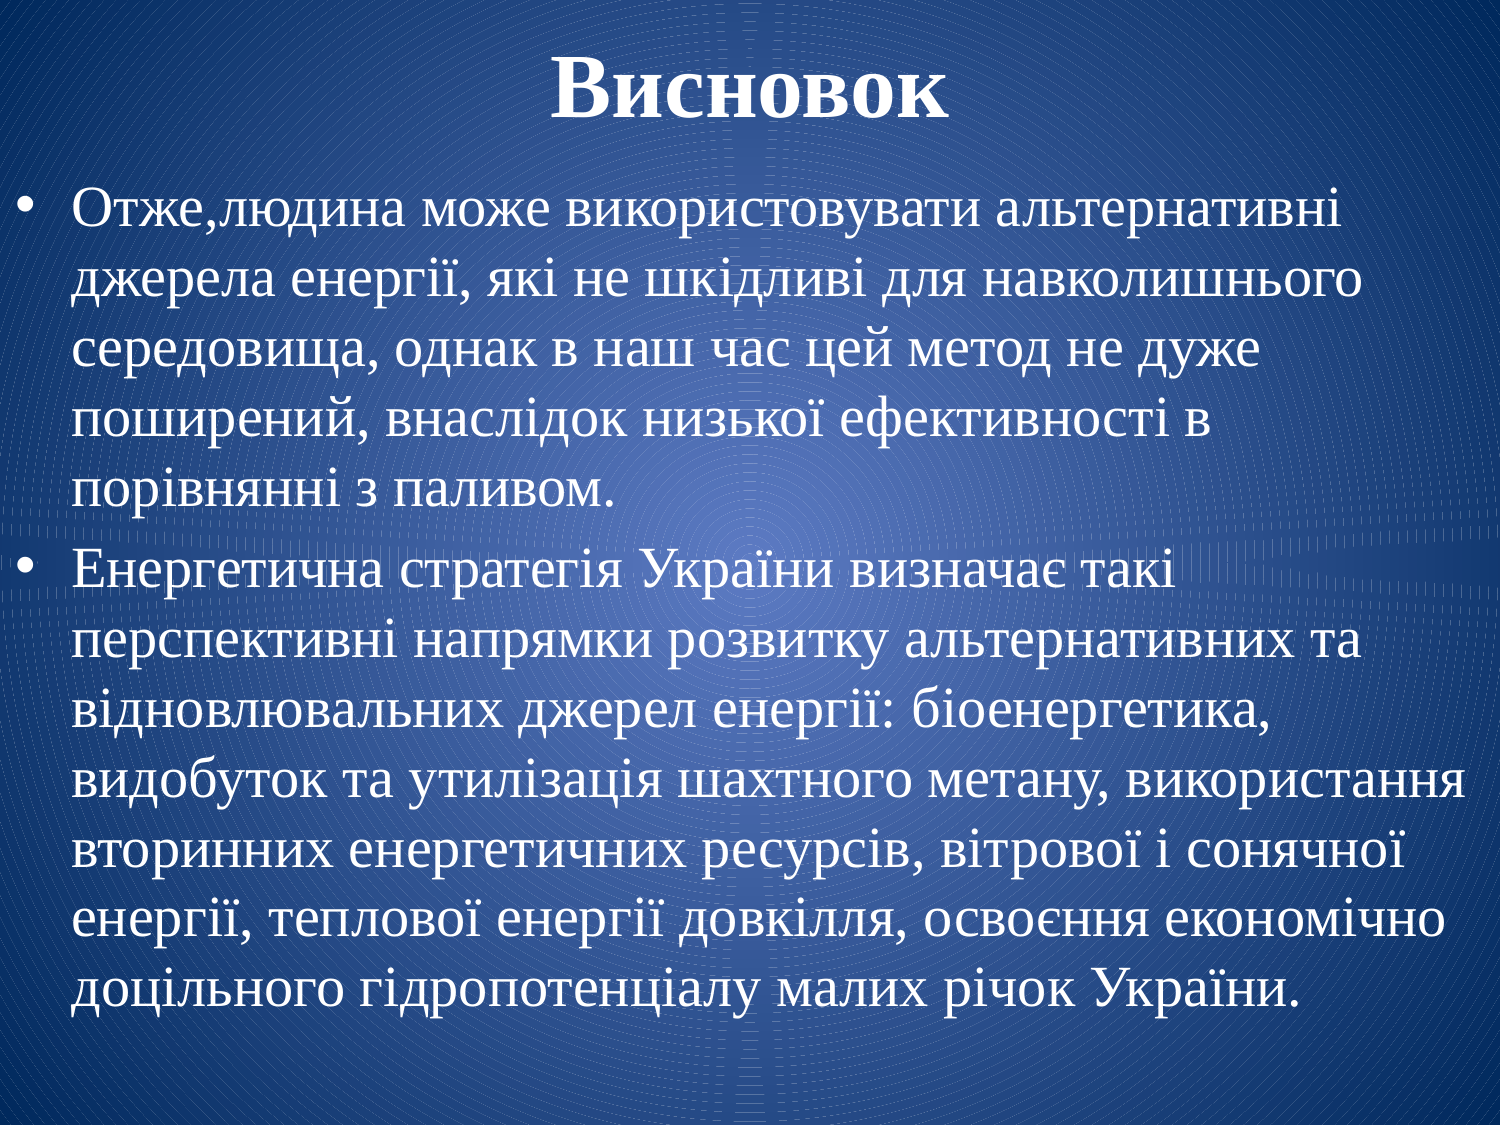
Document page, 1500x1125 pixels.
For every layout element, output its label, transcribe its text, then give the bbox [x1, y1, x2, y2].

list Отже,людина може використовувати альтернативні джерела енергії, які не шкідливі для навколишнього середовища, однак в наш час цей метод не дуже поширений, внаслідок низької ефективності в порівнянні з паливом. Енергетична стратегія України визначає такі перспективні напрямки розвитку альтернативних та відновлювальних джерел енергії: біоенергетика, видобуток та утилізація шахтного метану, використання вторинних енергетичних ресурсів, вітрової і сонячної енергії, теплової енергії довкілля, освоєння економічно доцільного гідропотенціалу малих річок України. [0, 160, 1500, 1125]
title Висновок [0, 0, 1500, 160]
